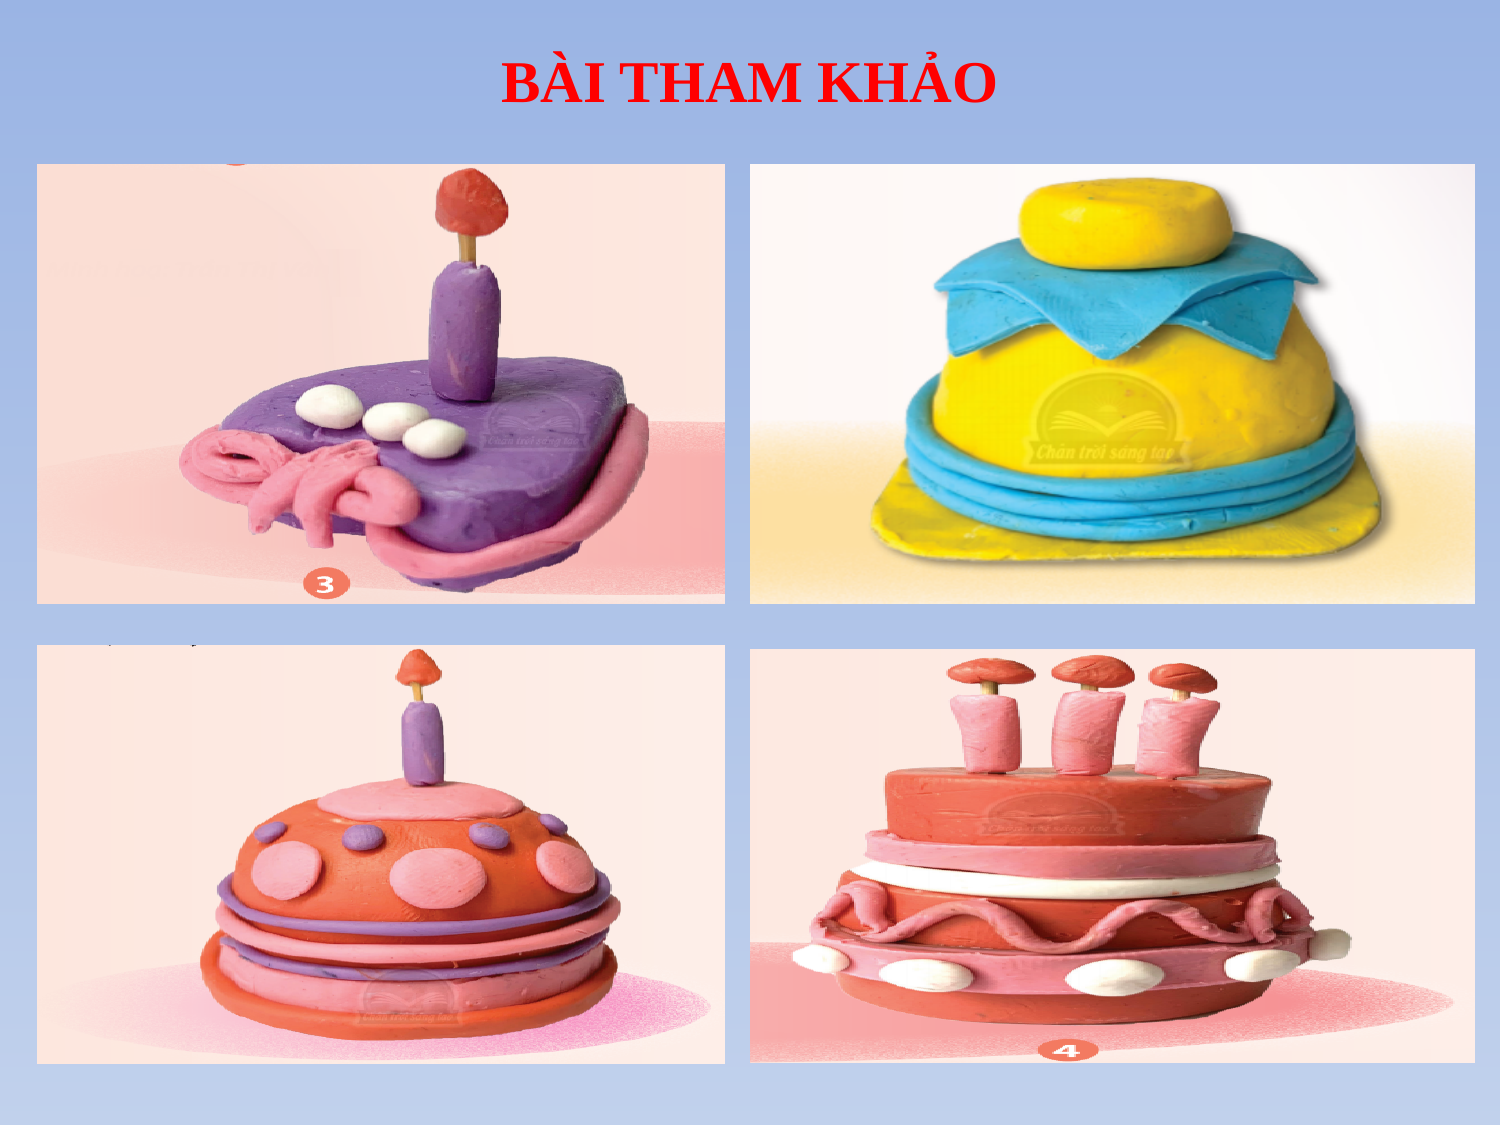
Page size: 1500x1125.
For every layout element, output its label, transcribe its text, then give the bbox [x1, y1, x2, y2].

picture [749, 163, 1476, 604]
picture [749, 649, 1476, 1063]
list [37, 644, 726, 1064]
title BÀI THAM KHẢO [75, 35, 1425, 123]
picture [37, 163, 726, 604]
